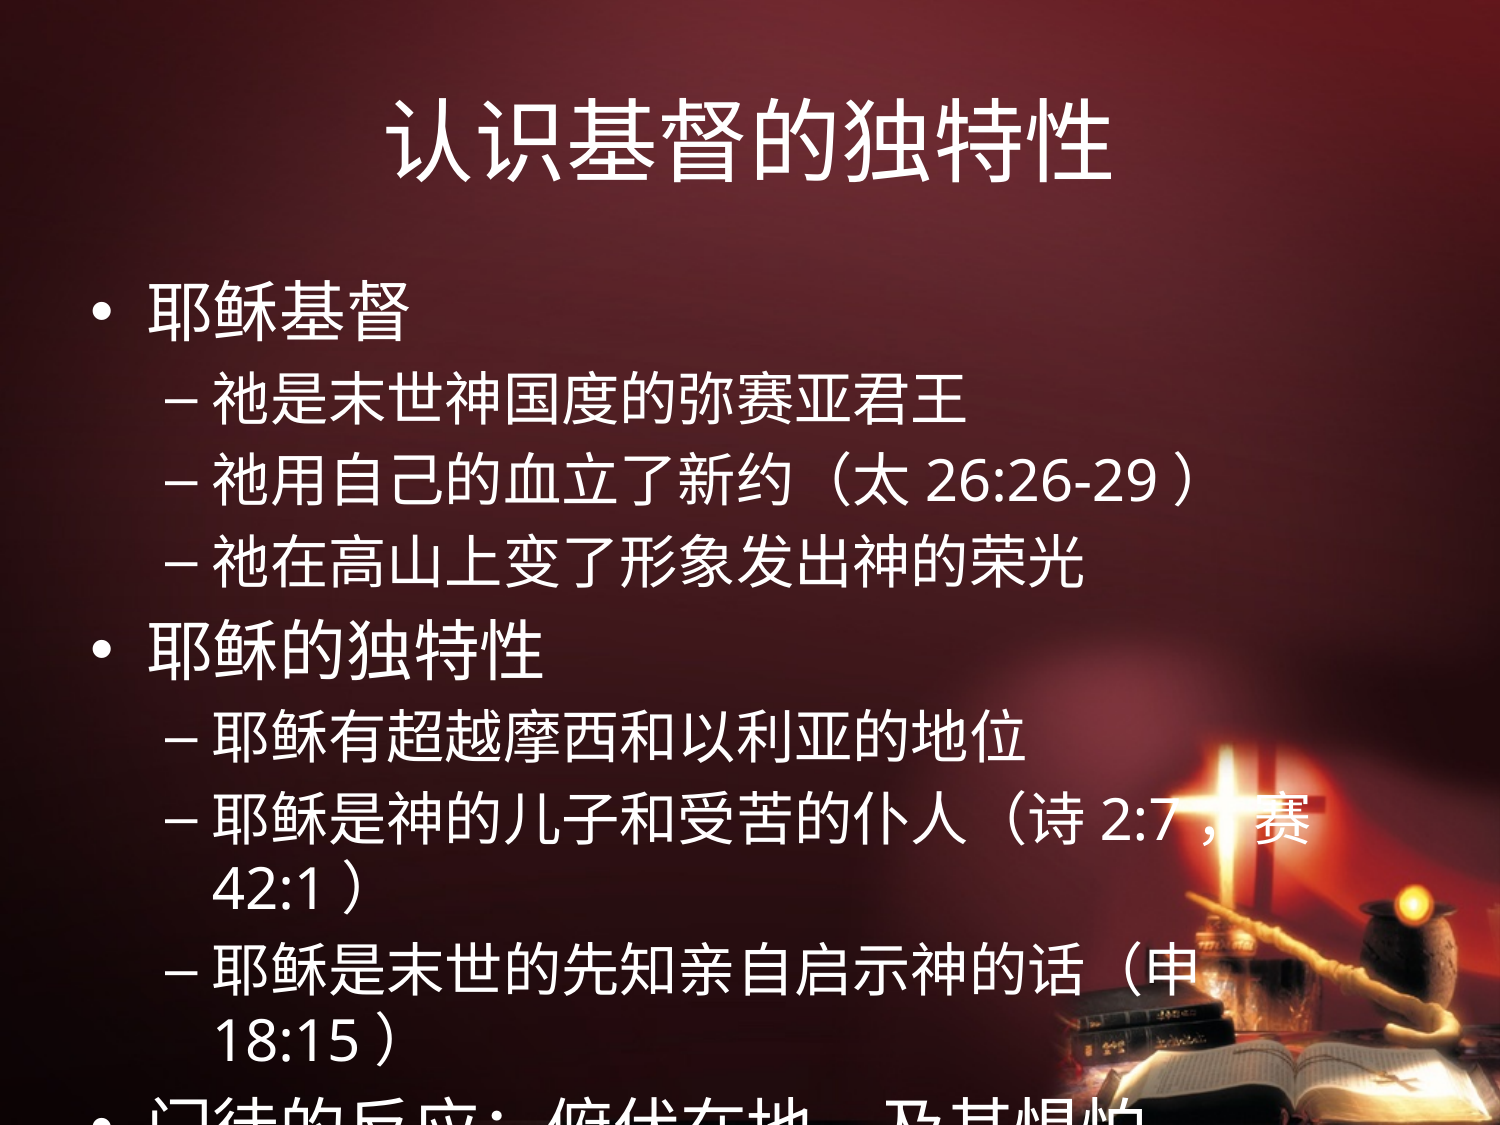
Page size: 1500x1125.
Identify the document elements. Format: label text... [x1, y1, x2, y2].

title 认识基督的独特性 [75, 45, 1425, 233]
list 耶稣基督 祂是末世神国度的弥赛亚君王 祂用自己的血立了新约（太26:26-29） 祂在高山上变了形象发出神的荣光 耶稣的独特性 耶稣有超越摩西和以利亚的地位 耶稣是神的儿子和受苦的仆人（诗2:7，赛42:1） 耶稣是末世的先知亲自启示神的话（申18:15） 门徒的反应：俯伏在地，及其惧怕 [75, 262, 1425, 1005]
picture [0, 0, 1500, 1125]
